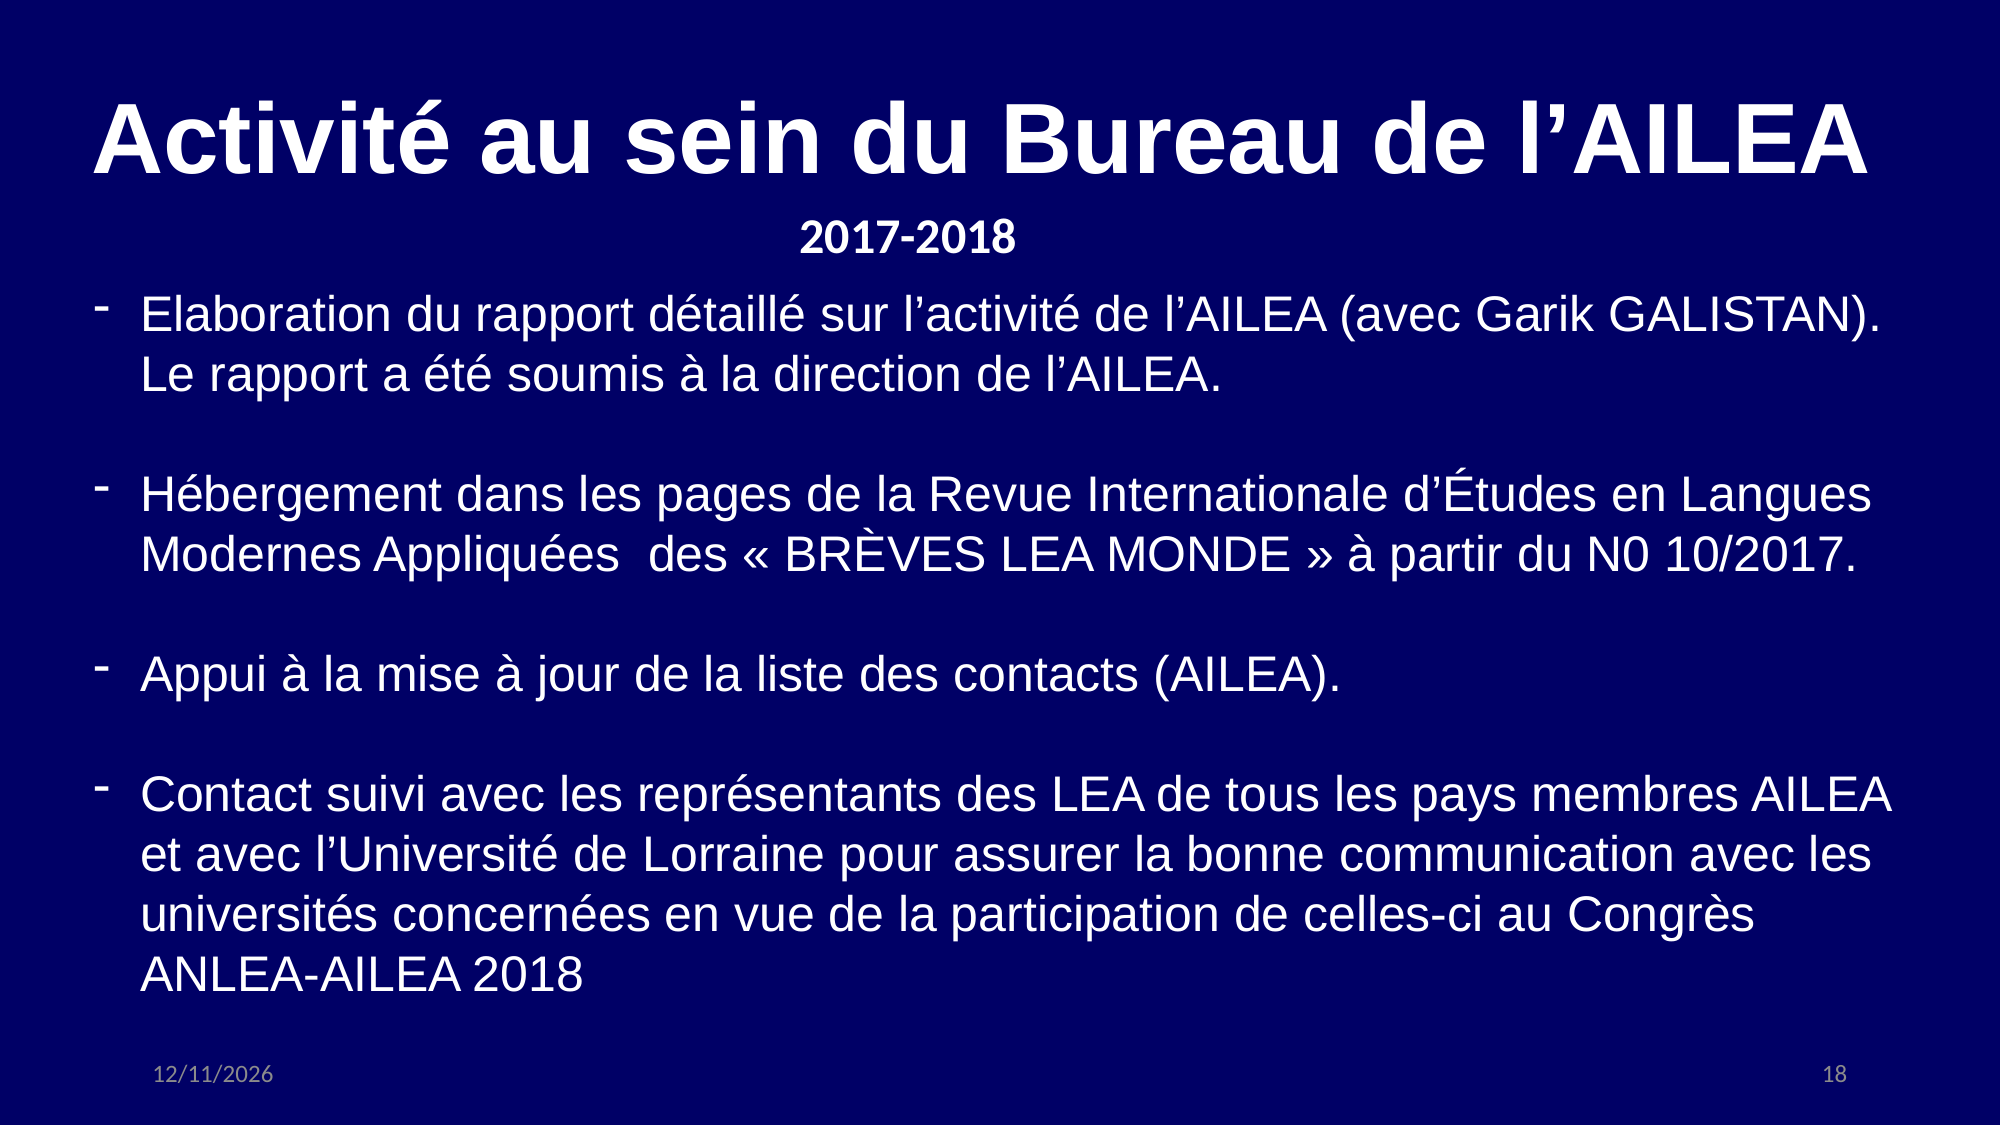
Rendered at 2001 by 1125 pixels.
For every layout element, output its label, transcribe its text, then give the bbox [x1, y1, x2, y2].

text_box Elaboration du rapport détaillé sur l’activité de l’AILEA (avec Garik GALISTAN). Le rapport a été soumis à la direction de l’AILEA. Hébergement dans les pages de la Revue Internationale d’Études en Langues Modernes Appliquées des « BRÈVES LEA MONDE » à partir du N0 10/2017. Appui à la mise à jour de la liste des contacts (AILEA). Contact suivi avec les représentants des LEA de tous les pays membres AILEA et avec l’Université de Lorraine pour assurer la bonne communication avec les universités concernées en vue de la participation de celles-ci au Congrès ANLEA-AILEA 2018 [78, 273, 1955, 1059]
title Activité au sein du Bureau de l’AILEA [45, 76, 1919, 203]
subtitle 2017-2018 [457, 202, 1360, 258]
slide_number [137, 1042, 588, 1103]
slide_number 18 [1412, 1042, 1863, 1103]
